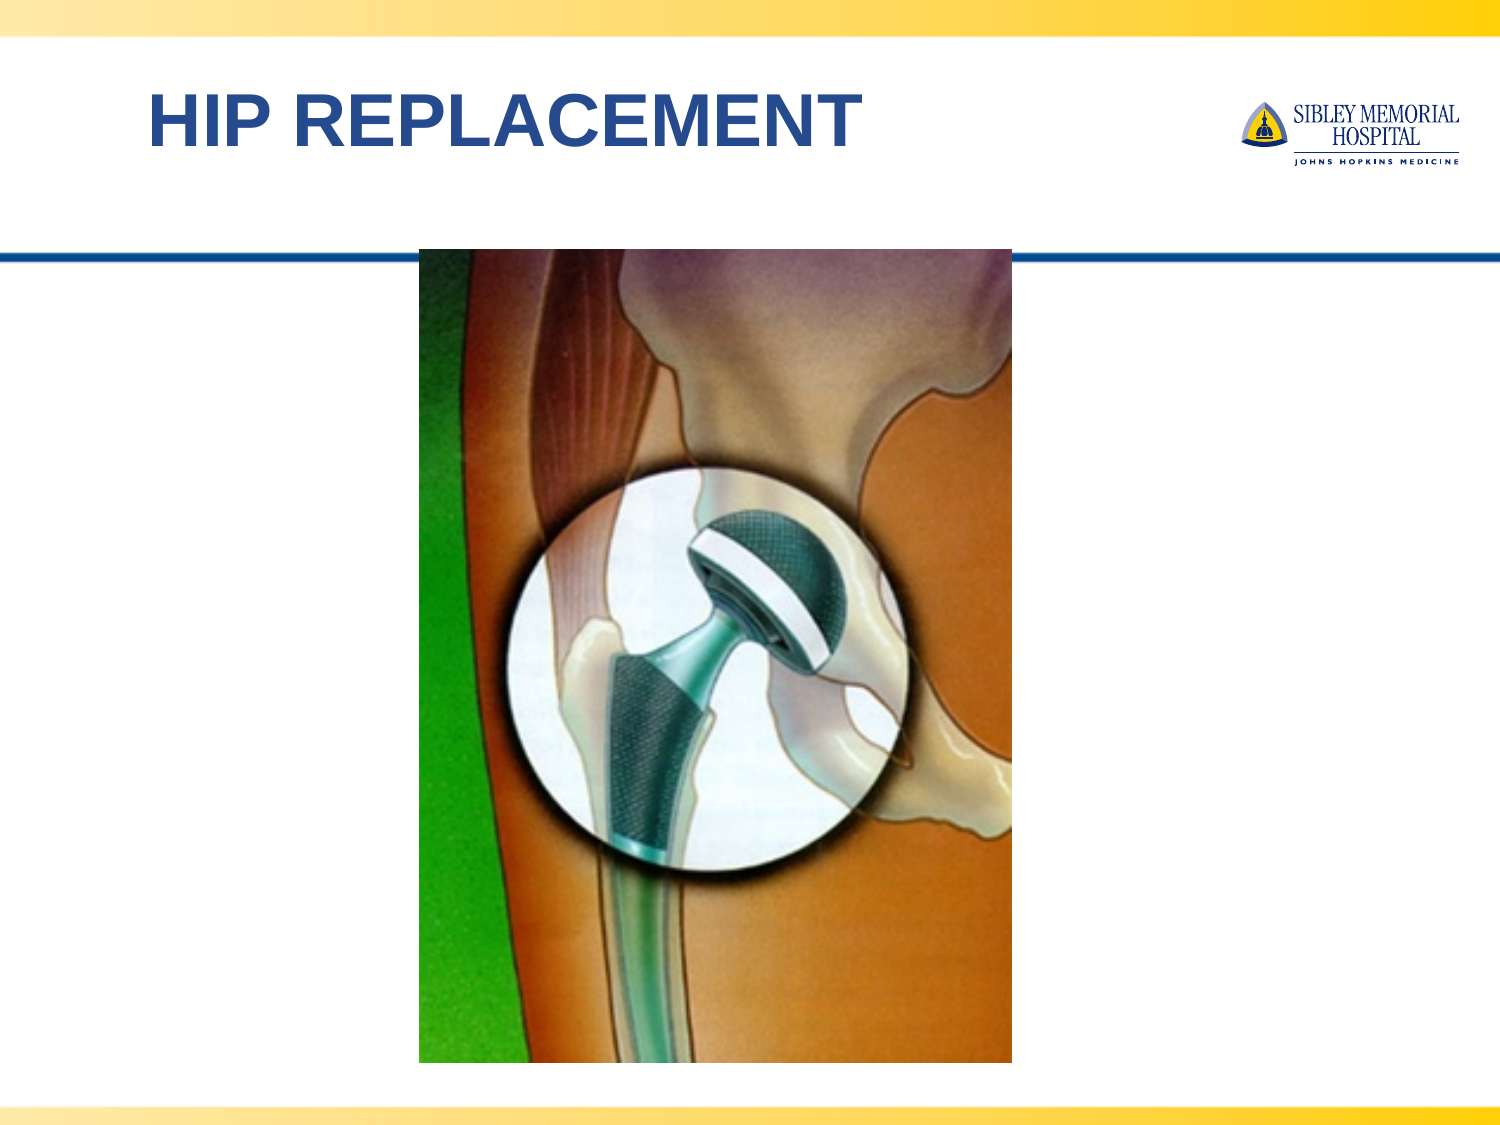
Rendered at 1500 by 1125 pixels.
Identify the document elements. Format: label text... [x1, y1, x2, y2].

picture [0, 0, 1500, 1125]
title HIP REPLACEMENT [132, 63, 1409, 252]
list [419, 249, 1012, 1063]
